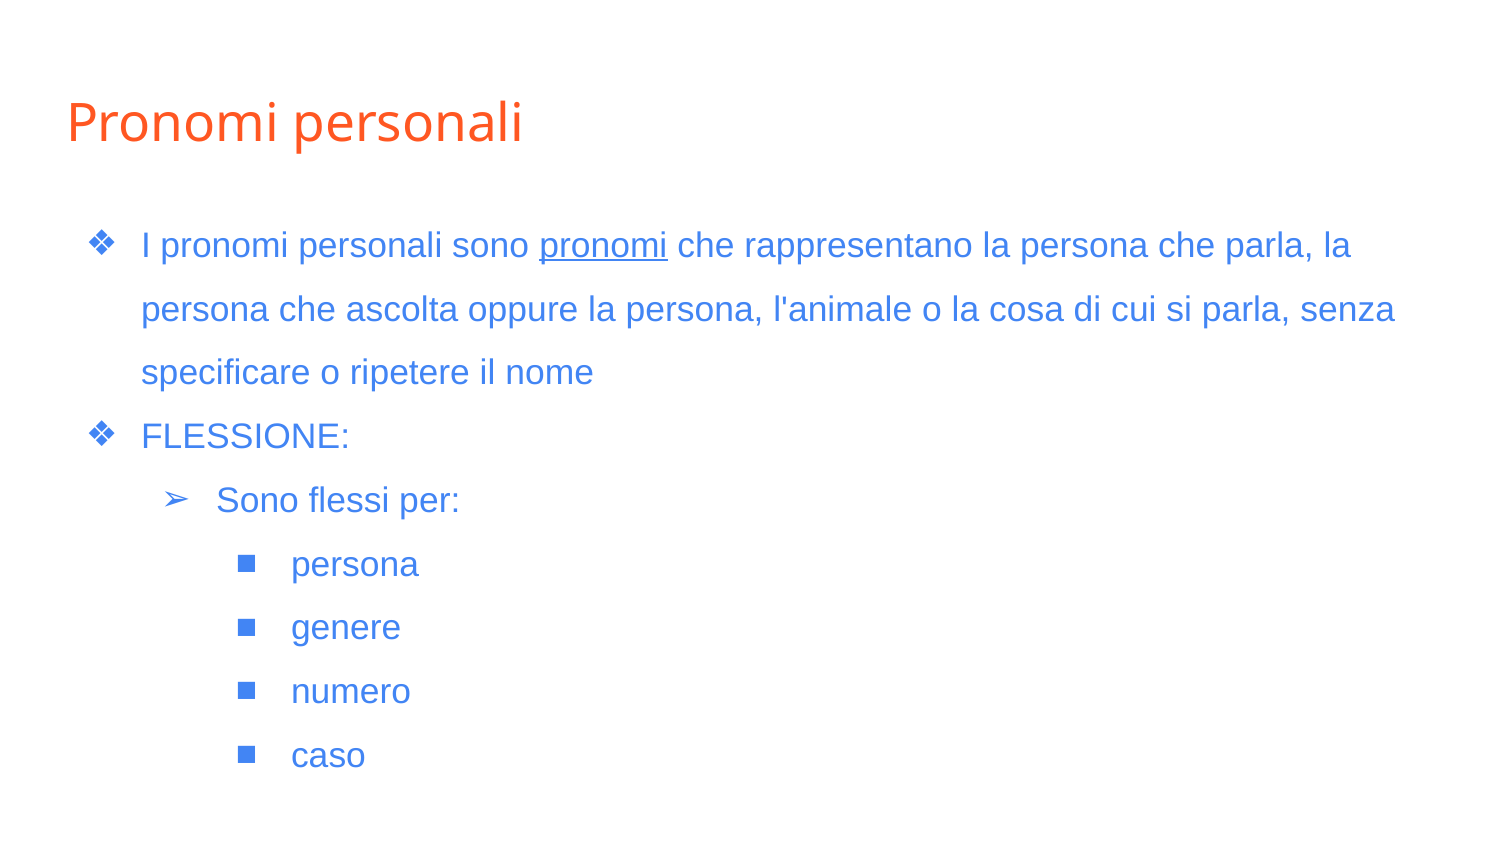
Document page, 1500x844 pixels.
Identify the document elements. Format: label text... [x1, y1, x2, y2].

list I pronomi personali sono pronomi che rappresentano la persona che parla, la persona che ascolta oppure la persona, l'animale o la cosa di cui si parla, senza specificare o ripetere il nome FLESSIONE: Sono flessi per: persona genere numero caso [51, 185, 1449, 821]
title Pronomi personali [51, 72, 1449, 167]
